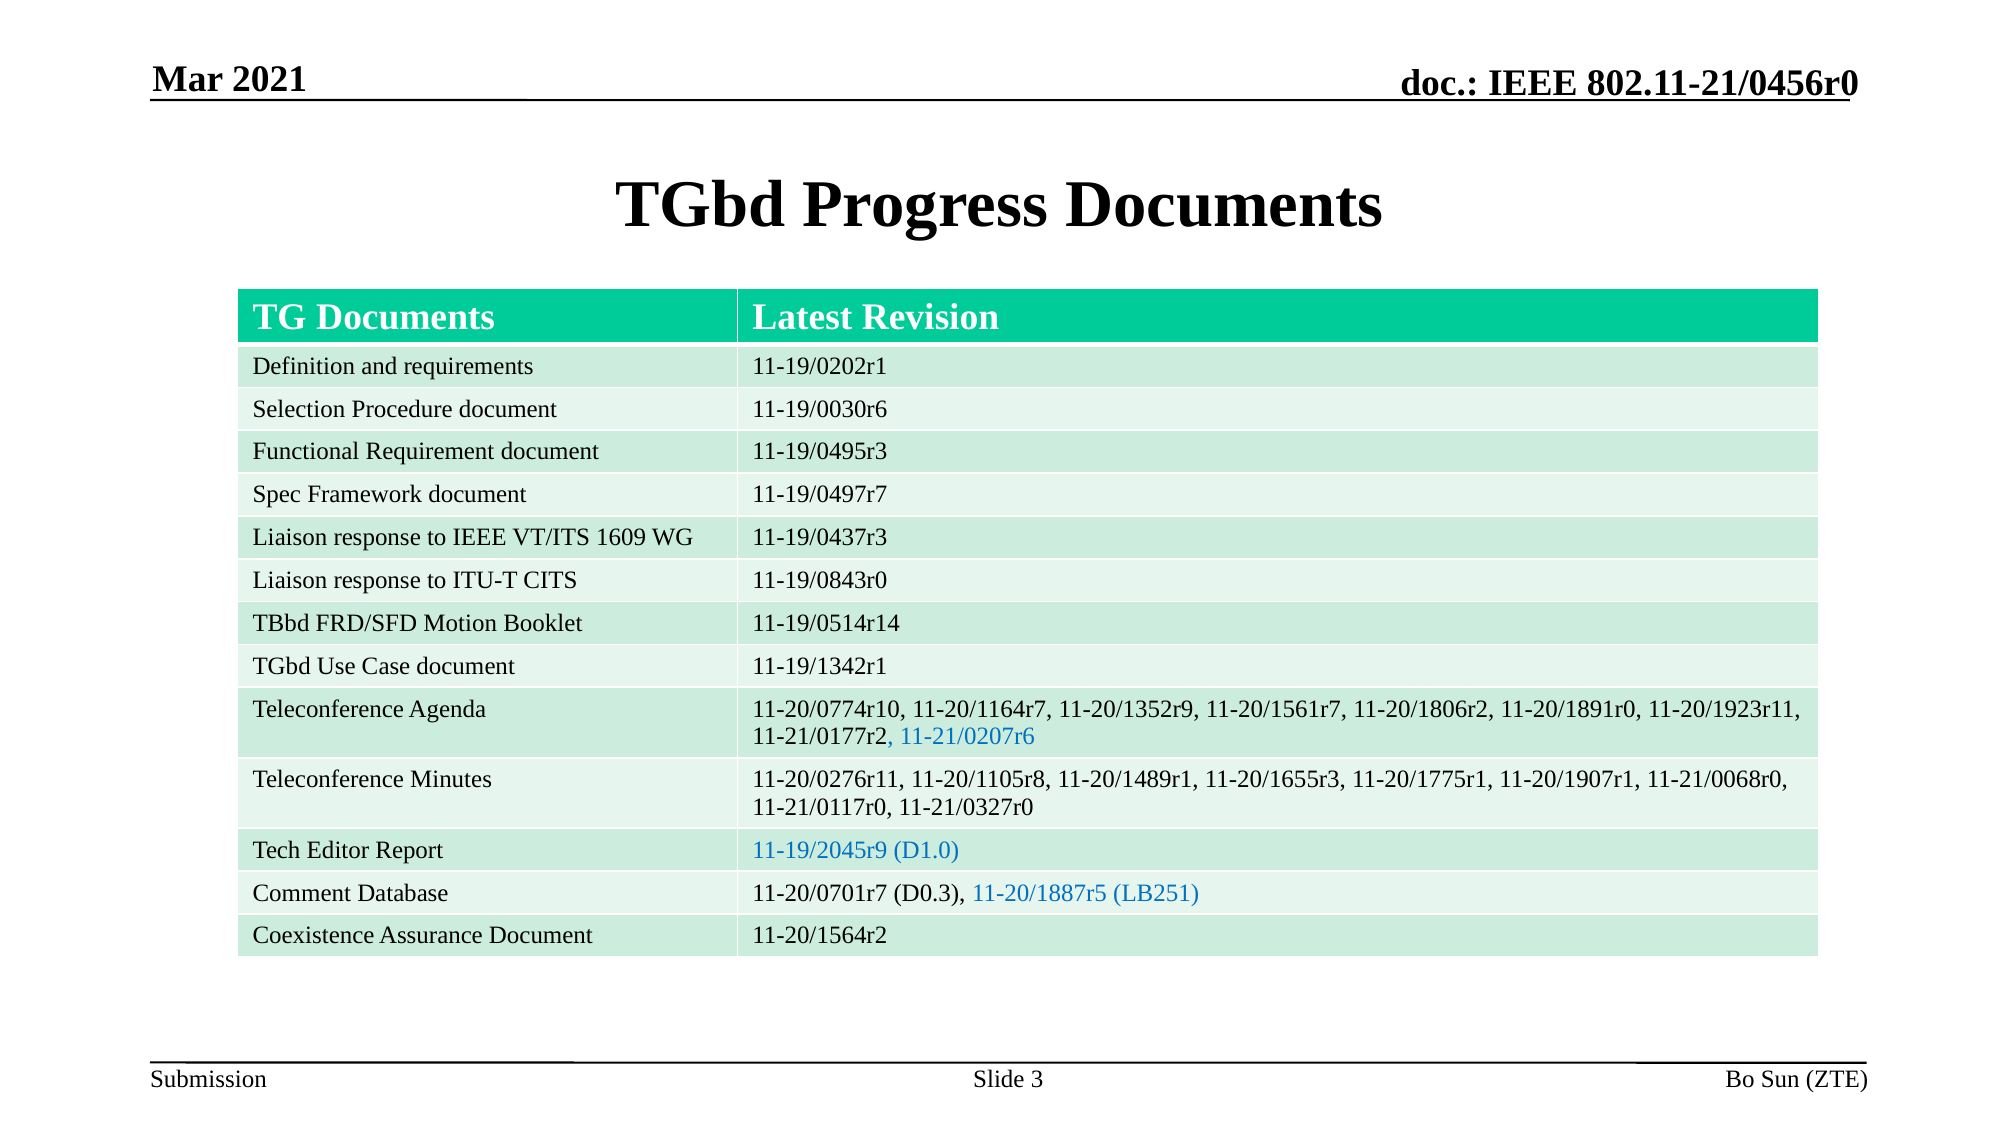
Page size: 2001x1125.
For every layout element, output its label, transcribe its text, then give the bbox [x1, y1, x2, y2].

table_cell TGbd Use Case document [238, 645, 737, 686]
table_cell 11-19/0495r3 [738, 431, 1818, 472]
footer Bo Sun (ZTE) [1171, 1061, 1869, 1093]
table_cell 11-19/0514r14 [738, 602, 1818, 644]
table_cell Spec Framework document [238, 474, 737, 515]
table_cell Selection Procedure document [238, 388, 737, 429]
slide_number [152, 54, 563, 100]
table_cell 11-20/1564r2 [738, 915, 1818, 956]
title TGbd Progress Documents [149, 112, 1850, 288]
table_cell Definition and requirements [238, 347, 737, 387]
table_cell Tech Editor Report [238, 829, 737, 870]
table_cell Functional Requirement document [238, 431, 737, 472]
table_cell 11-20/0276r11, 11-20/1105r8, 11-20/1489r1, 11-20/1655r3, 11-20/1775r1, 11-20/1907r1, 11-21/0068r0, 11-21/0117r0, 11-21/0327r0 [738, 759, 1818, 827]
table_cell TBbd FRD/SFD Motion Booklet [238, 602, 737, 644]
table_cell Liaison response to ITU-T CITS [238, 560, 737, 601]
table_cell 11-20/0774r10, 11-20/1164r7, 11-20/1352r9, 11-20/1561r7, 11-20/1806r2, 11-20/1891r0, 11-20/1923r11, 11-21/0177r2, 11-21/0207r6 [738, 688, 1818, 757]
table_cell 11-20/0701r7 (D0.3), 11-20/1887r5 (LB251) [738, 872, 1818, 913]
table_cell Comment Database [238, 872, 737, 913]
table_cell 11-19/0497r7 [738, 474, 1818, 515]
table_cell Liaison response to IEEE VT/ITS 1609 WG [238, 517, 737, 558]
table_header Latest Revision [738, 289, 1818, 342]
table_cell 11-19/0030r6 [738, 388, 1818, 429]
table_cell Teleconference Agenda [238, 688, 737, 757]
table_cell Teleconference Minutes [238, 759, 737, 827]
table_cell 11-19/0202r1 [738, 347, 1818, 387]
table_cell 11-19/0437r3 [738, 517, 1818, 558]
table_header TG Documents [238, 289, 737, 342]
table_cell 11-19/2045r9 (D1.0) [738, 829, 1818, 870]
slide_number Slide 3 [950, 1061, 1067, 1123]
table_cell Coexistence Assurance Document [238, 915, 737, 956]
table_cell 11-19/0843r0 [738, 560, 1818, 601]
table_cell 11-19/1342r1 [738, 645, 1818, 686]
